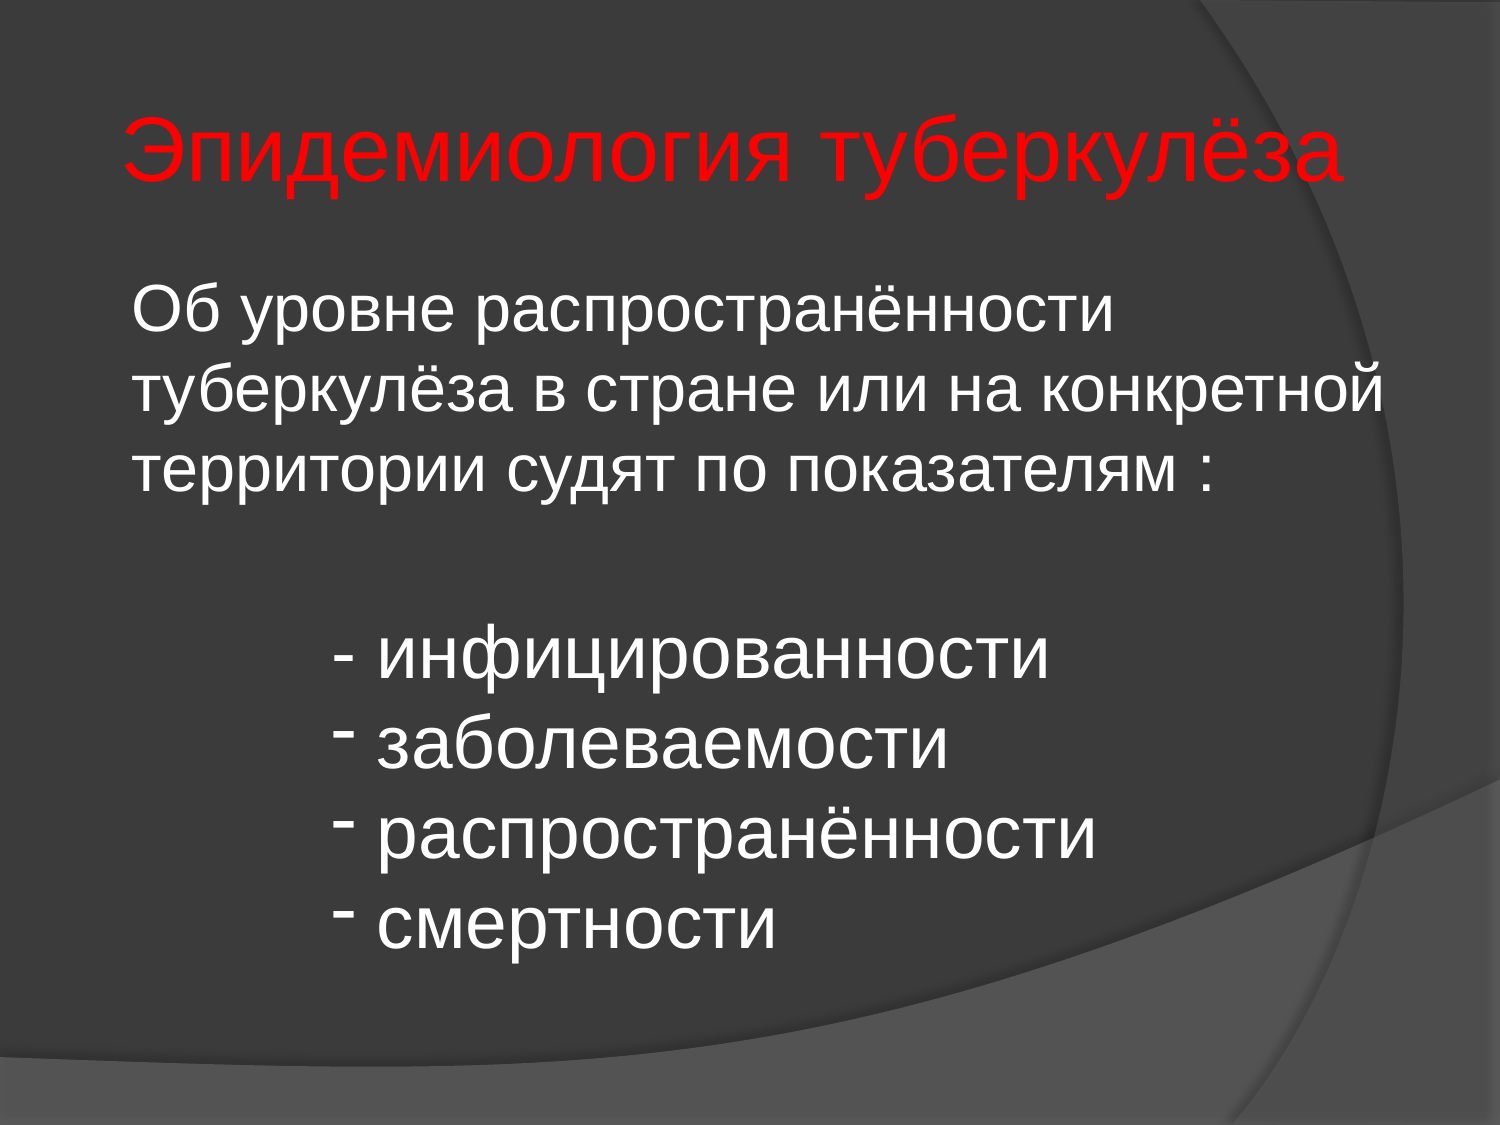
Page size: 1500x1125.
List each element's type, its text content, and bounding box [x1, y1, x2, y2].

text_box Эпидемиология туберкулёза [105, 81, 1395, 207]
text_box - инфицированности заболеваемости распространённости смертности [316, 550, 1149, 1061]
text_box Об уровне распространённости туберкулёза в стране или на конкретной территории судят по показателям : [117, 257, 1430, 513]
